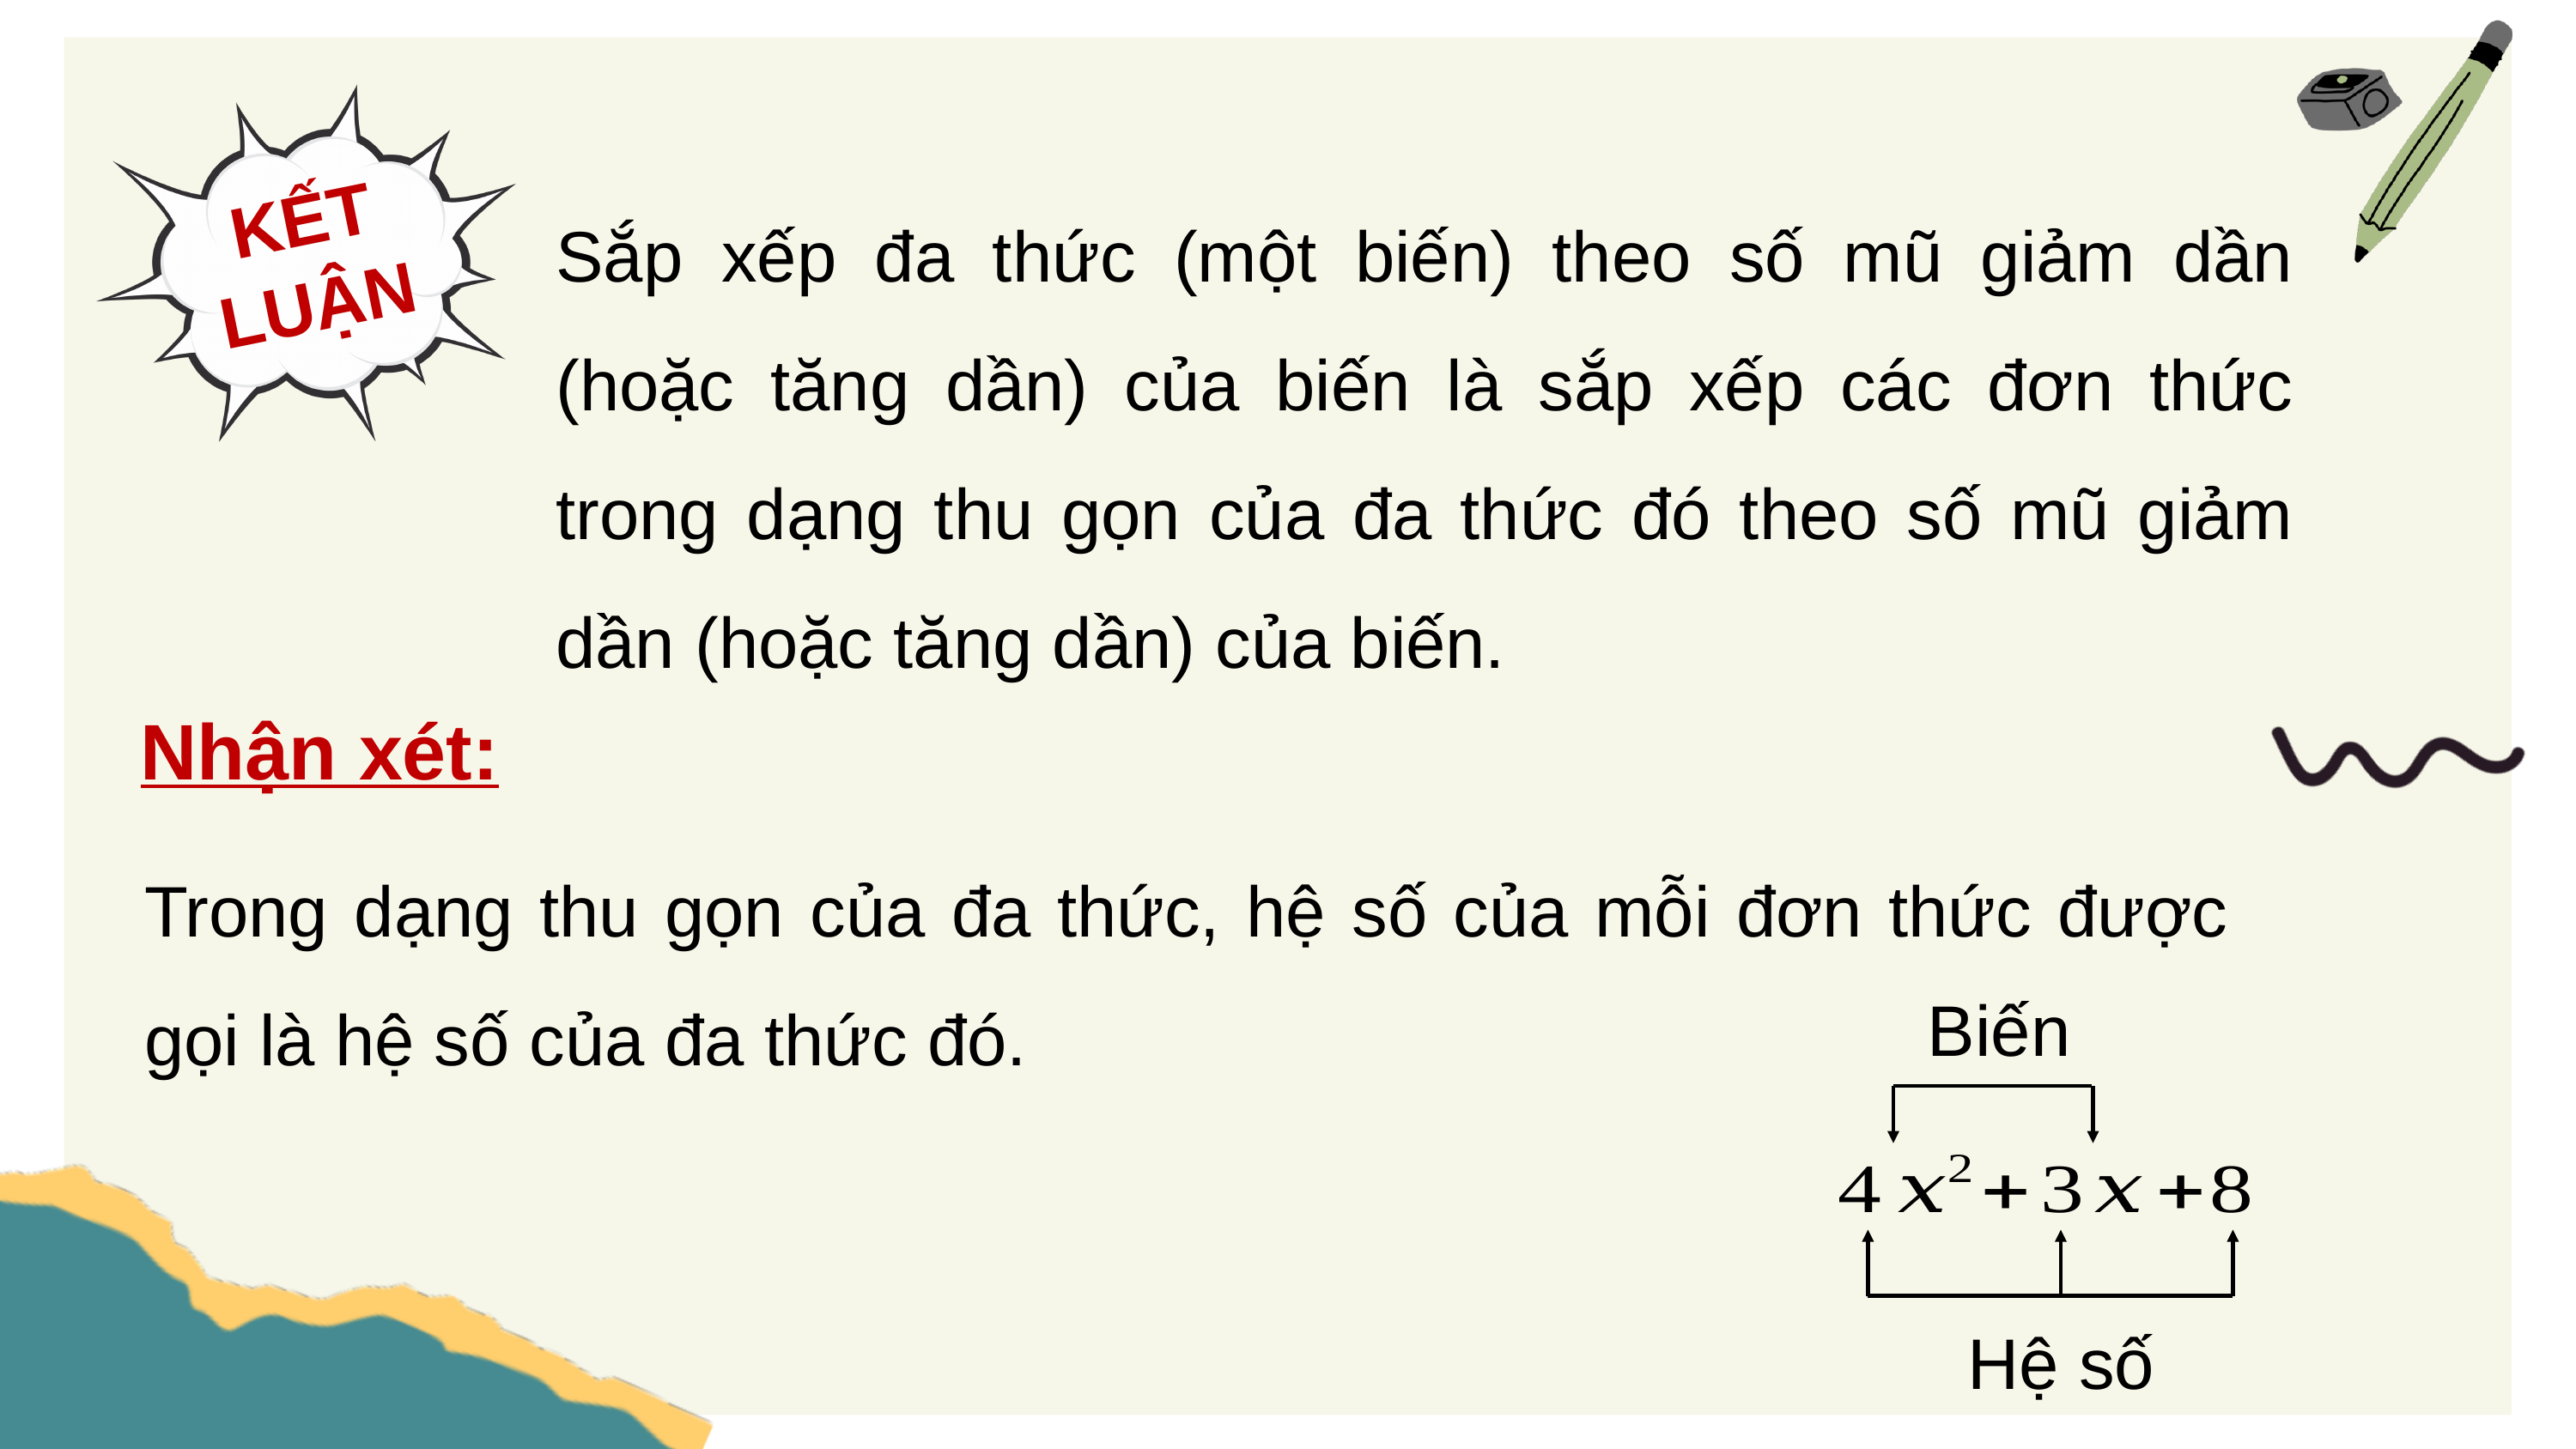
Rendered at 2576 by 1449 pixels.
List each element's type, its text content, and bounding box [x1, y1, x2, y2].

text_box [64, 37, 2512, 1416]
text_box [96, 83, 516, 442]
picture [2296, 18, 2512, 264]
text_box Trong dạng thu gọn của đa thức, hệ số của mỗi đơn thức được gọi là hệ số của đa thức đó. [131, 815, 2243, 1087]
text_box Sắp xếp đa thức (một biến) theo số mũ giảm dần (hoặc tăng dần) của biến là sắp xếp các đơn thức trong dạng thu gọn của đa thức đó theo số mũ giảm dần (hoặc tăng dần) của biến. [543, 161, 2307, 689]
text_box Biến [1915, 978, 2218, 1077]
picture [0, 1101, 718, 1449]
picture [2262, 610, 2532, 881]
text_box Nhận xét: [128, 694, 526, 803]
text_box Hệ số [1955, 1311, 2240, 1410]
